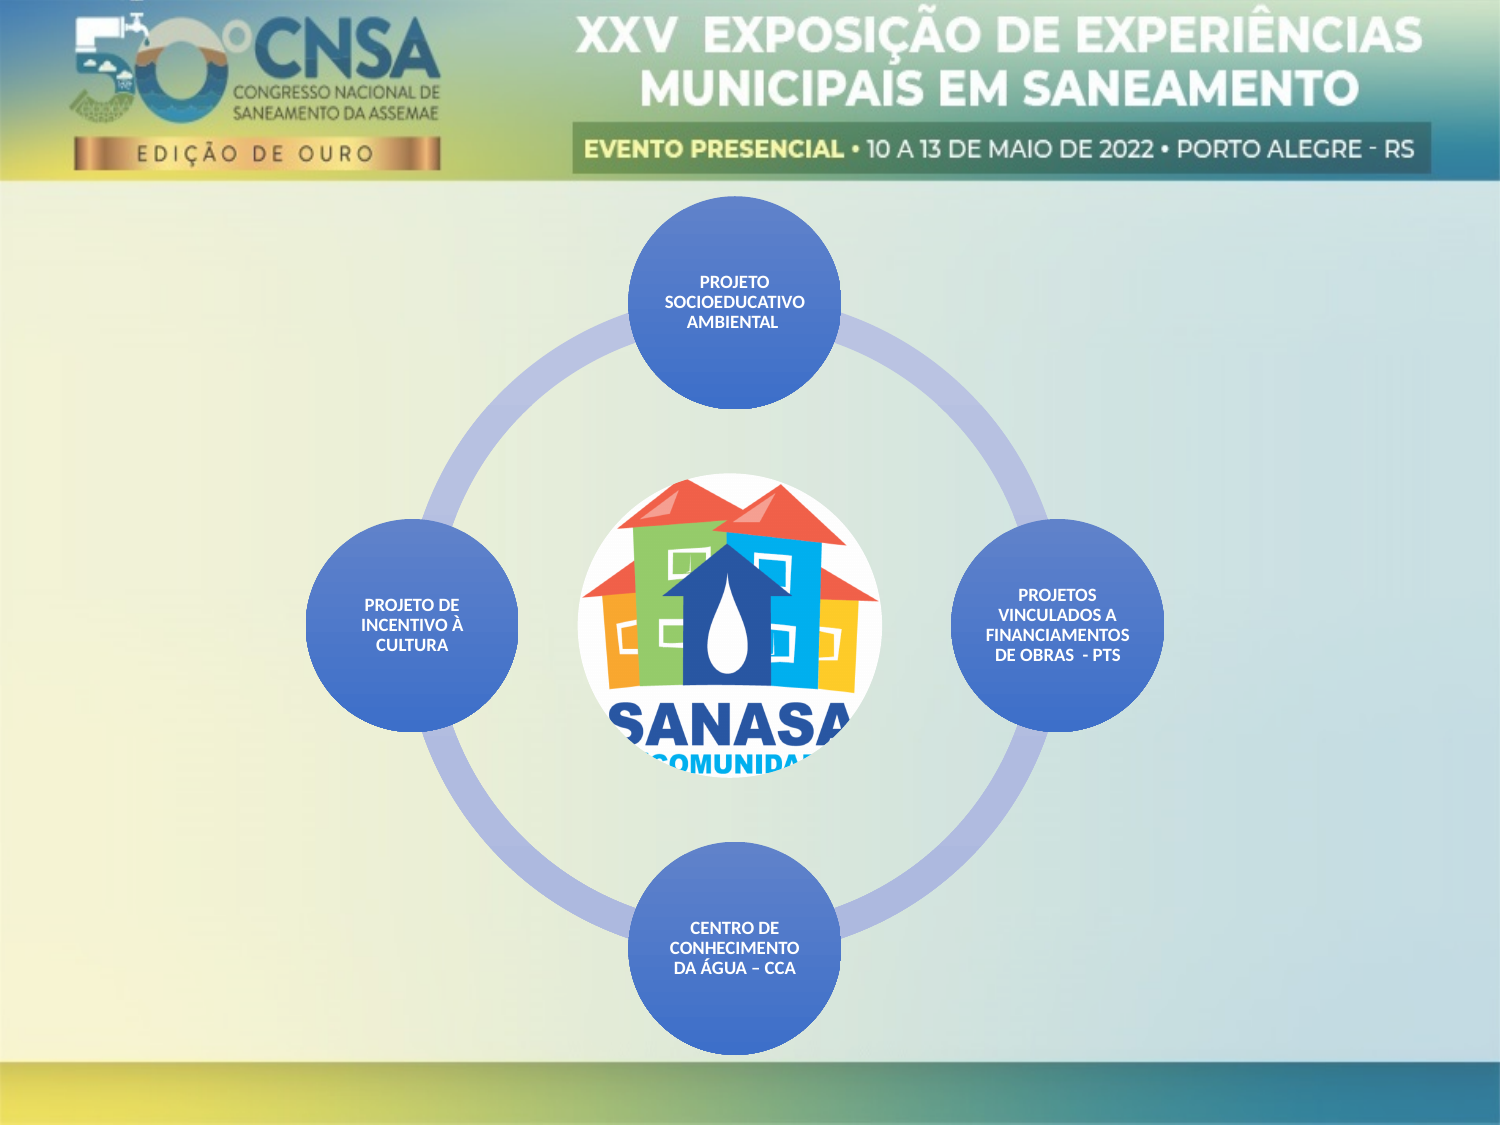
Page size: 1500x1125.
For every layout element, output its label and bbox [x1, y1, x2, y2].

list [73, 196, 1397, 1056]
